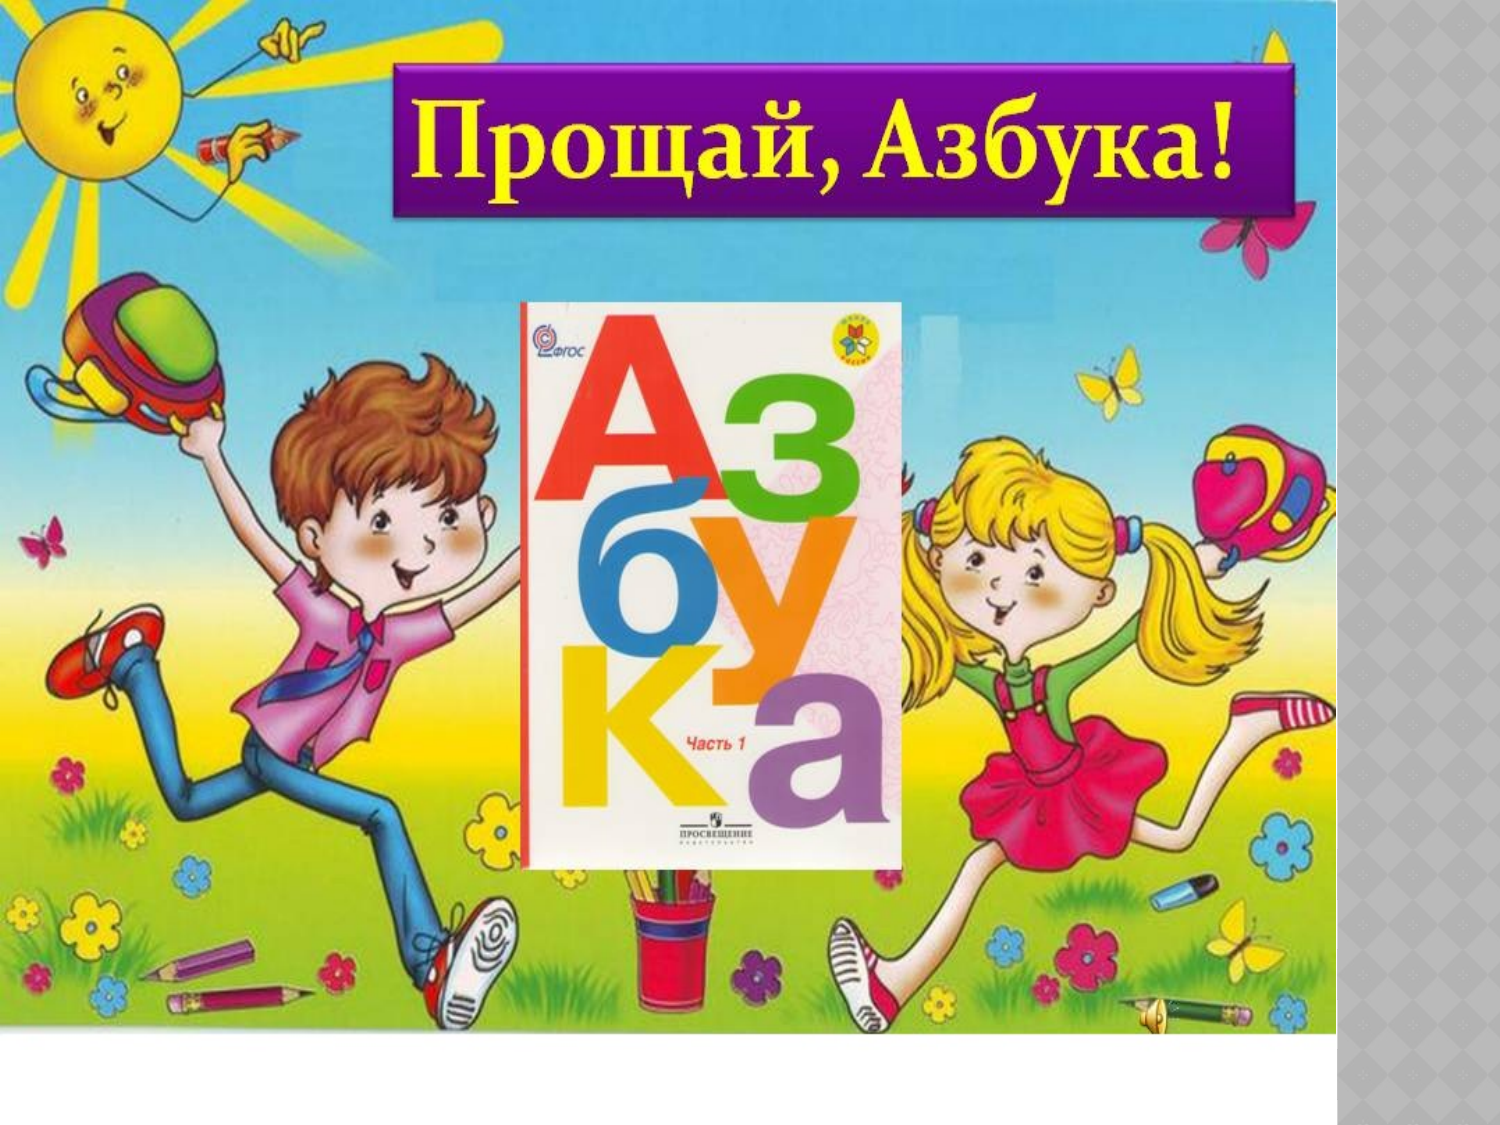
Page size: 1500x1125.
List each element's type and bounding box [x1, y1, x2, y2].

list [0, 0, 1337, 1125]
